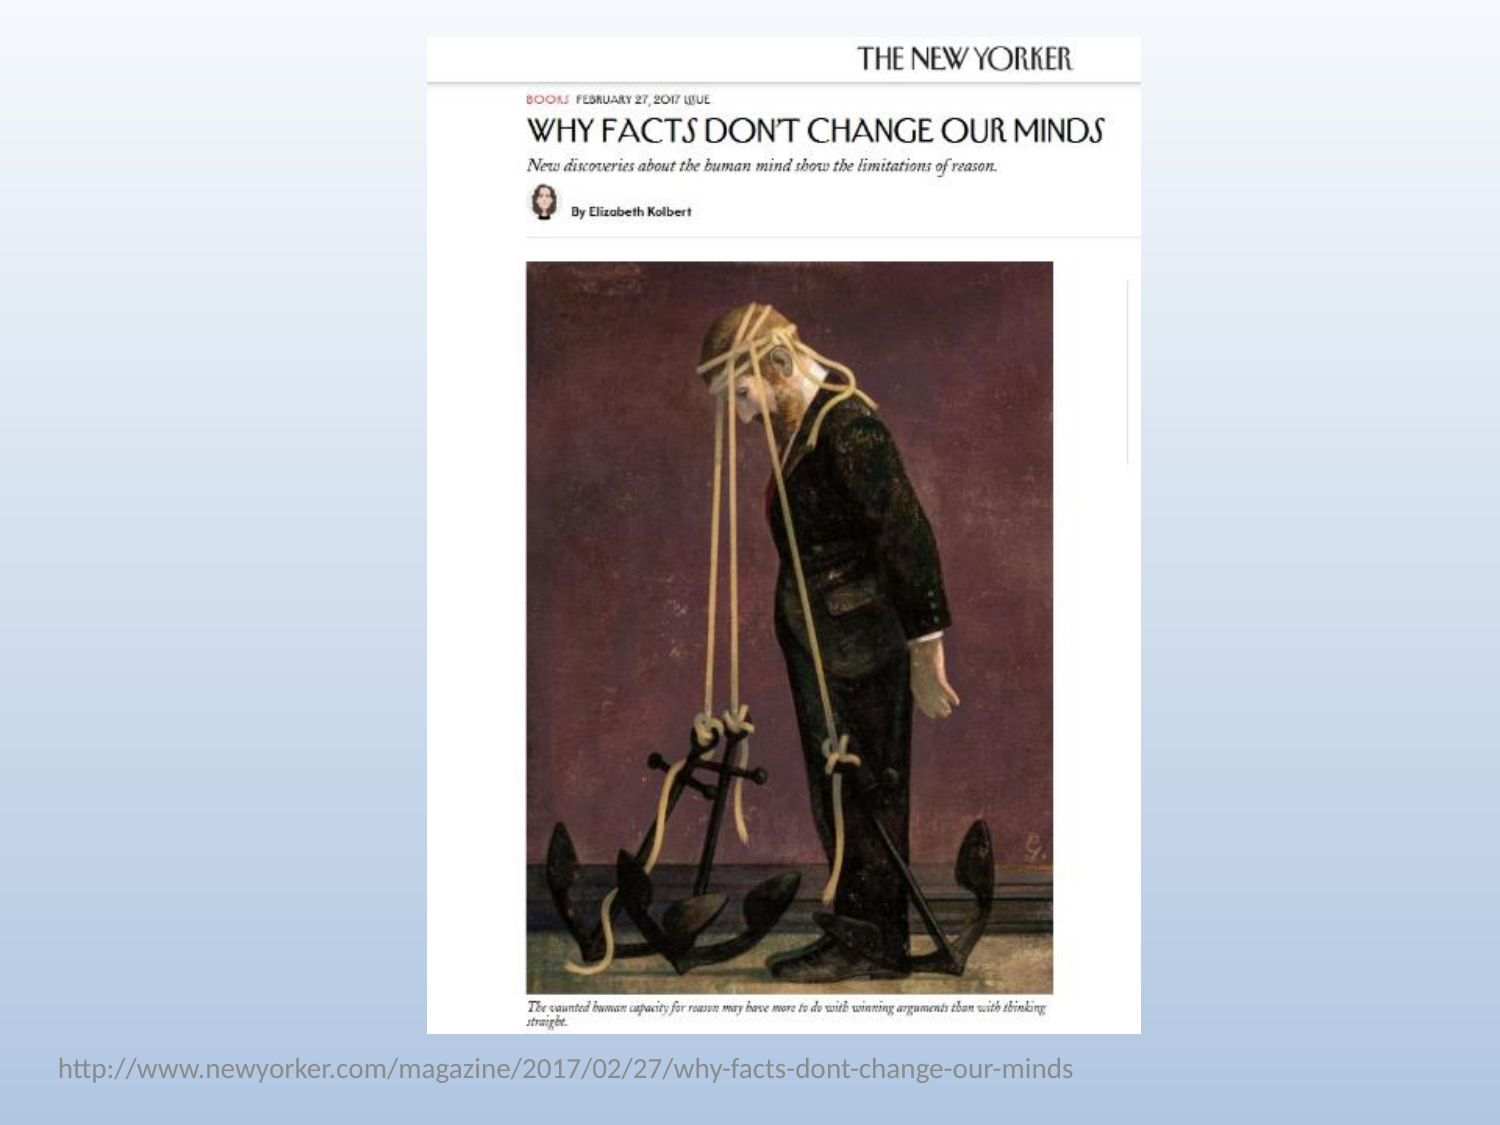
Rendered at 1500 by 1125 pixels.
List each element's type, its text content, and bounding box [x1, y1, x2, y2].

picture [427, 36, 1141, 1035]
subtitle http://www.newyorker.com/magazine/2017/02/27/why-facts-dont-change-our-minds [0, 1048, 1199, 1125]
